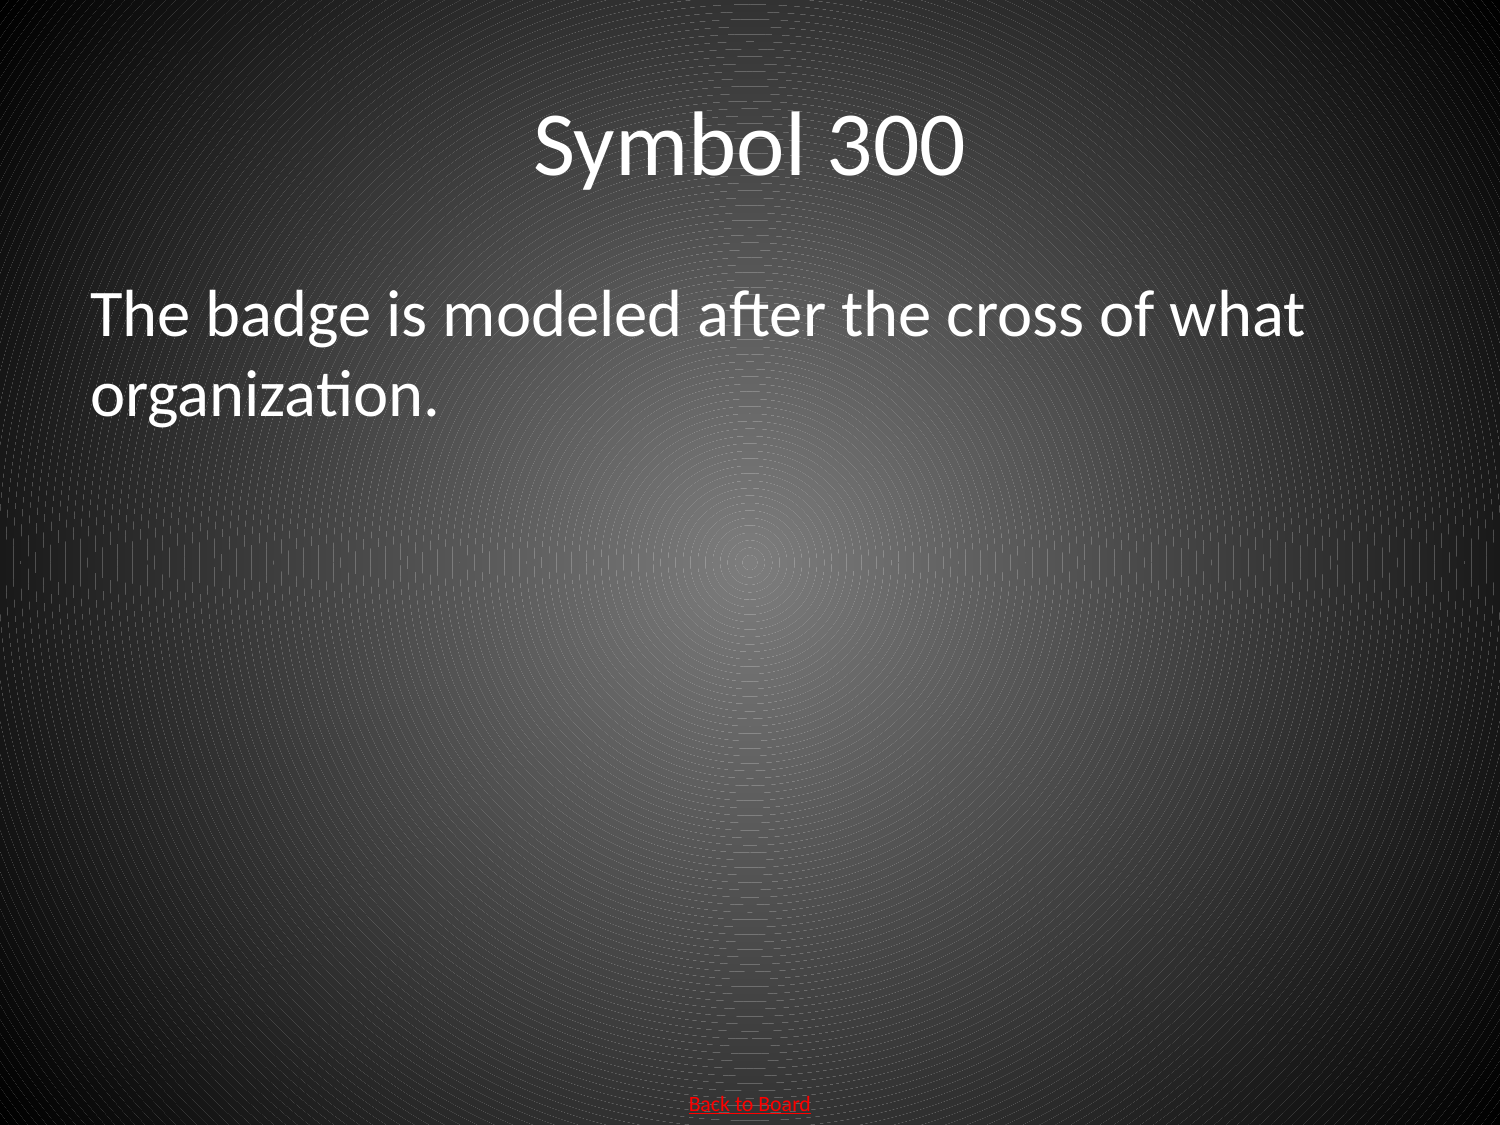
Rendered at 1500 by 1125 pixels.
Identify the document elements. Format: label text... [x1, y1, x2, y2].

list The badge is modeled after the cross of what organization. [75, 262, 1425, 838]
title Symbol 300 [75, 45, 1425, 233]
text_box Back to Board [667, 1082, 833, 1123]
